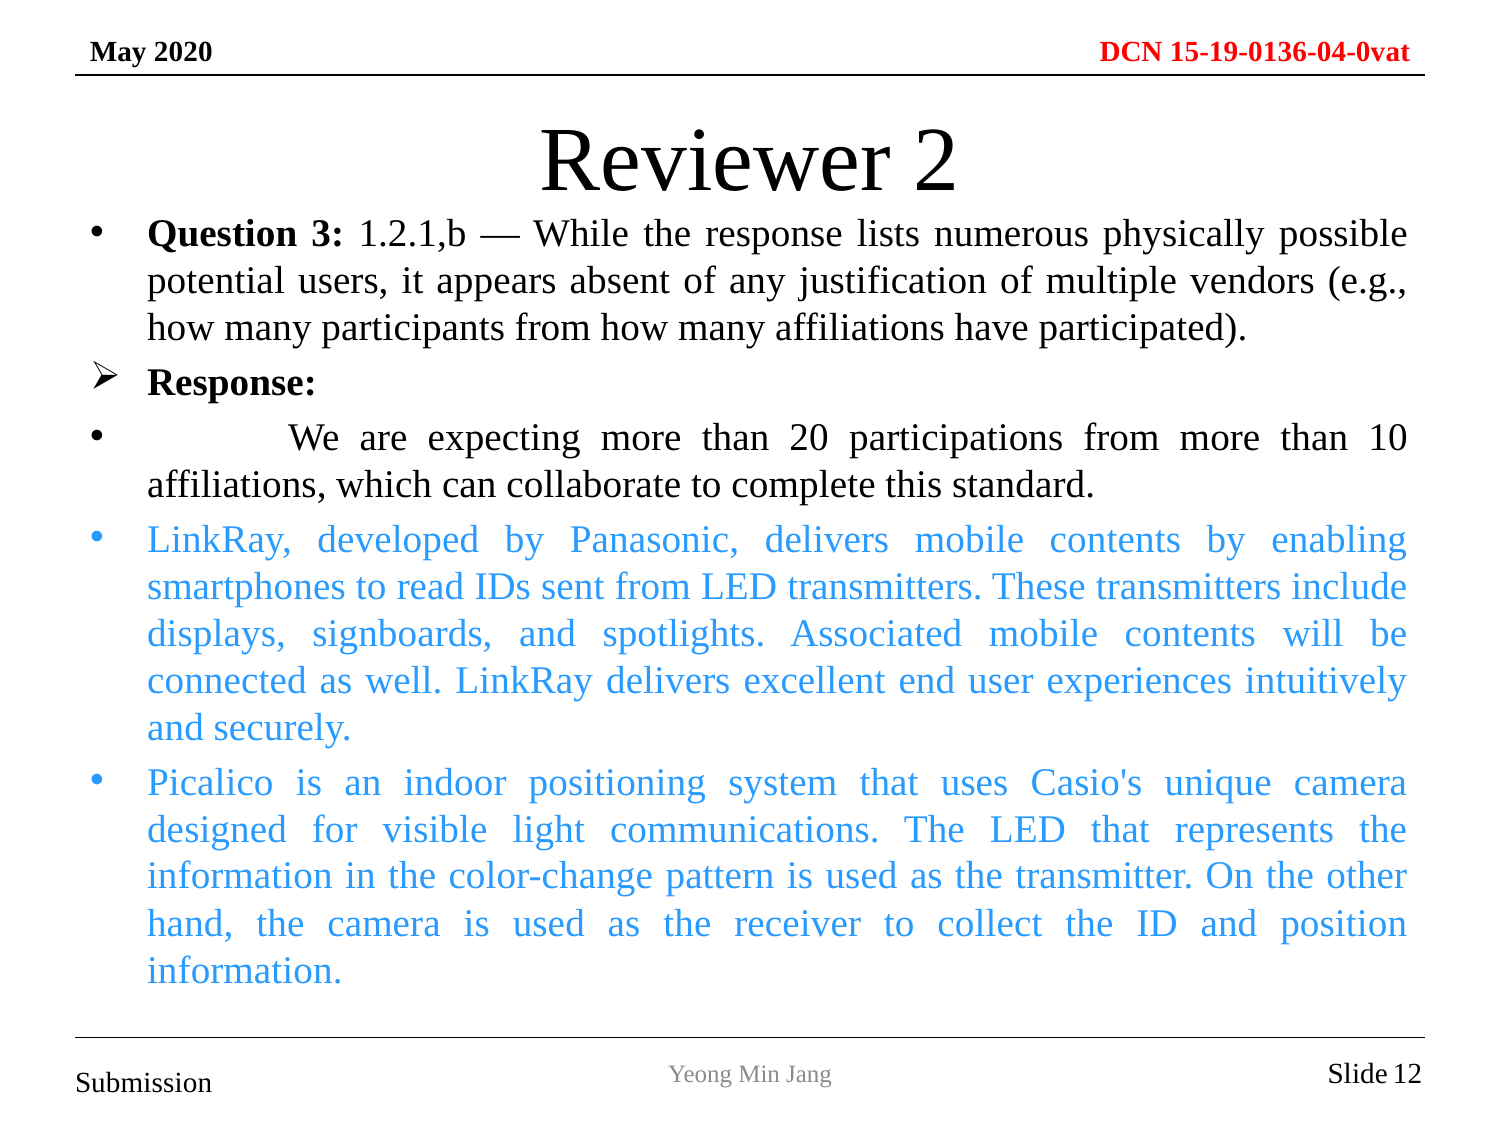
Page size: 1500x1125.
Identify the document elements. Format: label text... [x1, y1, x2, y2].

title Reviewer 2 [75, 75, 1425, 200]
list Question 3: 1.2.1,b — While the response lists numerous physically possible potential users, it appears absent of any justification of multiple vendors (e.g., how many participants from how many affiliations have participated). Response: We are expecting more than 20 participations from more than 10 affiliations, which can collaborate to complete this standard. LinkRay, developed by Panasonic, delivers mobile contents by enabling smartphones to read IDs sent from LED transmitters. These transmitters include displays, signboards, and spotlights. Associated mobile contents will be connected as well. LinkRay delivers excellent end user experiences intuitively and securely. Picalico is an indoor positioning system that uses Casio's unique camera designed for visible light communications. The LED that represents the information in the color-change pattern is used as the transmitter. On the other hand, the camera is used as the receiver to collect the ID and position information. [75, 200, 1425, 1005]
